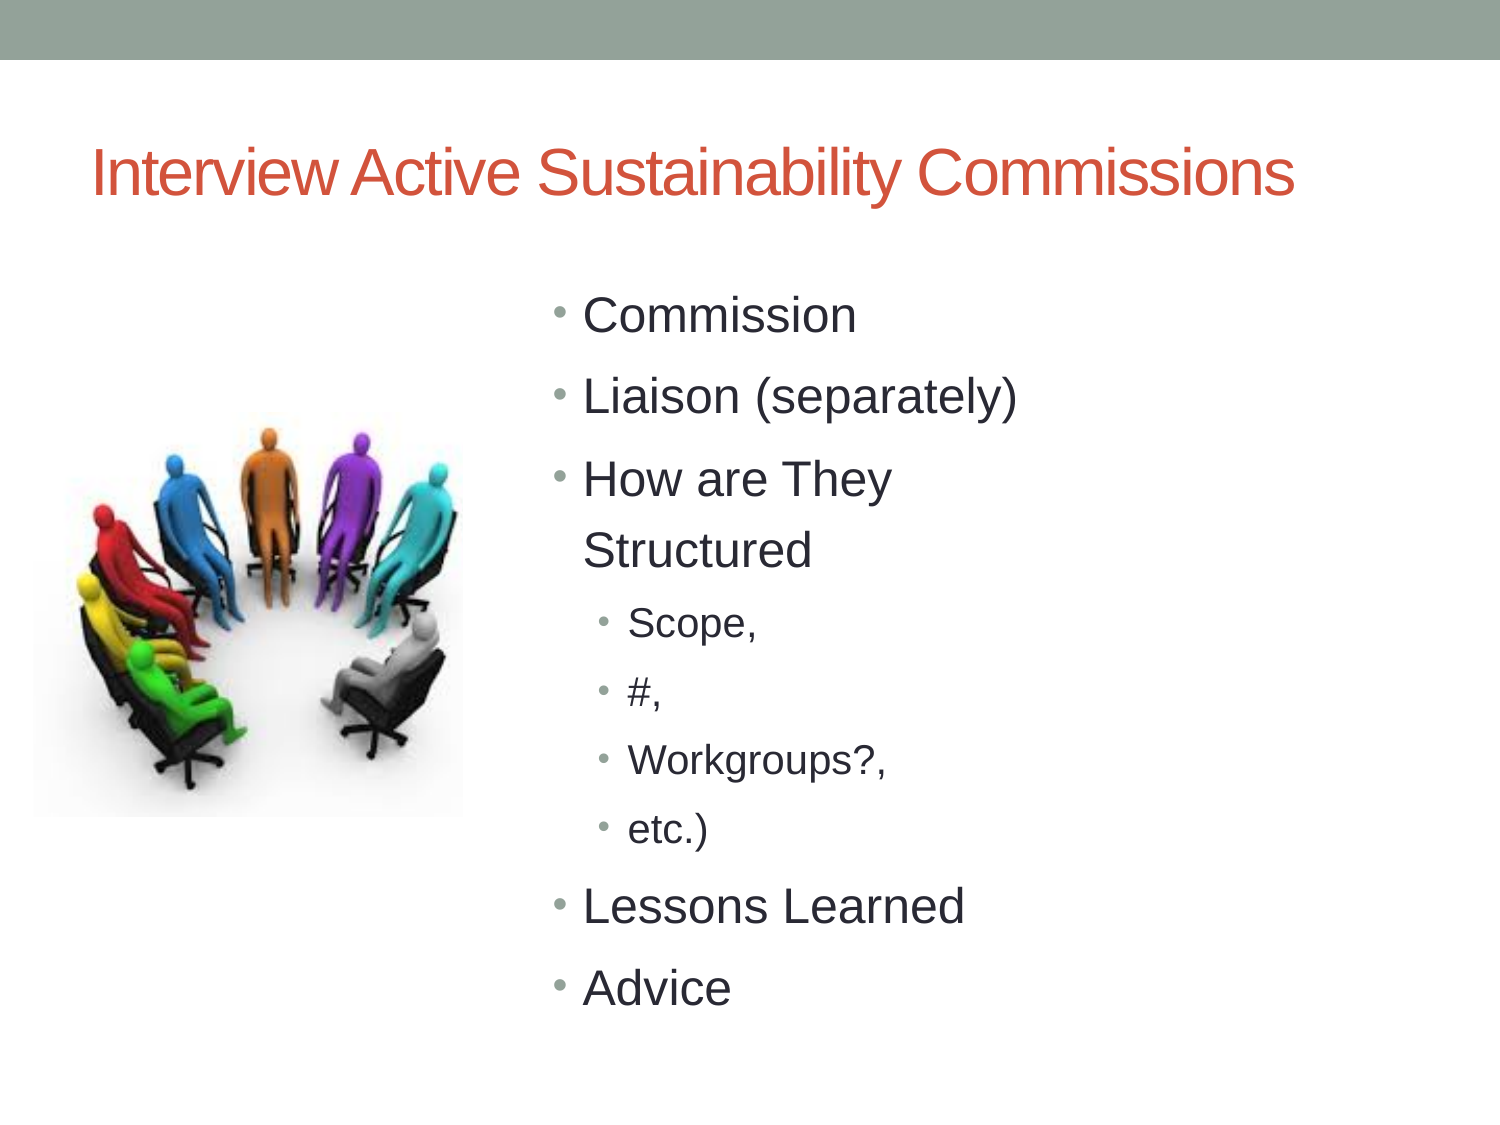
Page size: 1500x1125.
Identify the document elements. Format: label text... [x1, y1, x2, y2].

picture [33, 412, 464, 817]
list Commission Liaison (separately) How are They Structured Scope, #, Workgroups?, etc.) Lessons Learned Advice [537, 262, 1150, 1075]
title Interview Active Sustainability Commissions [75, 87, 1425, 250]
